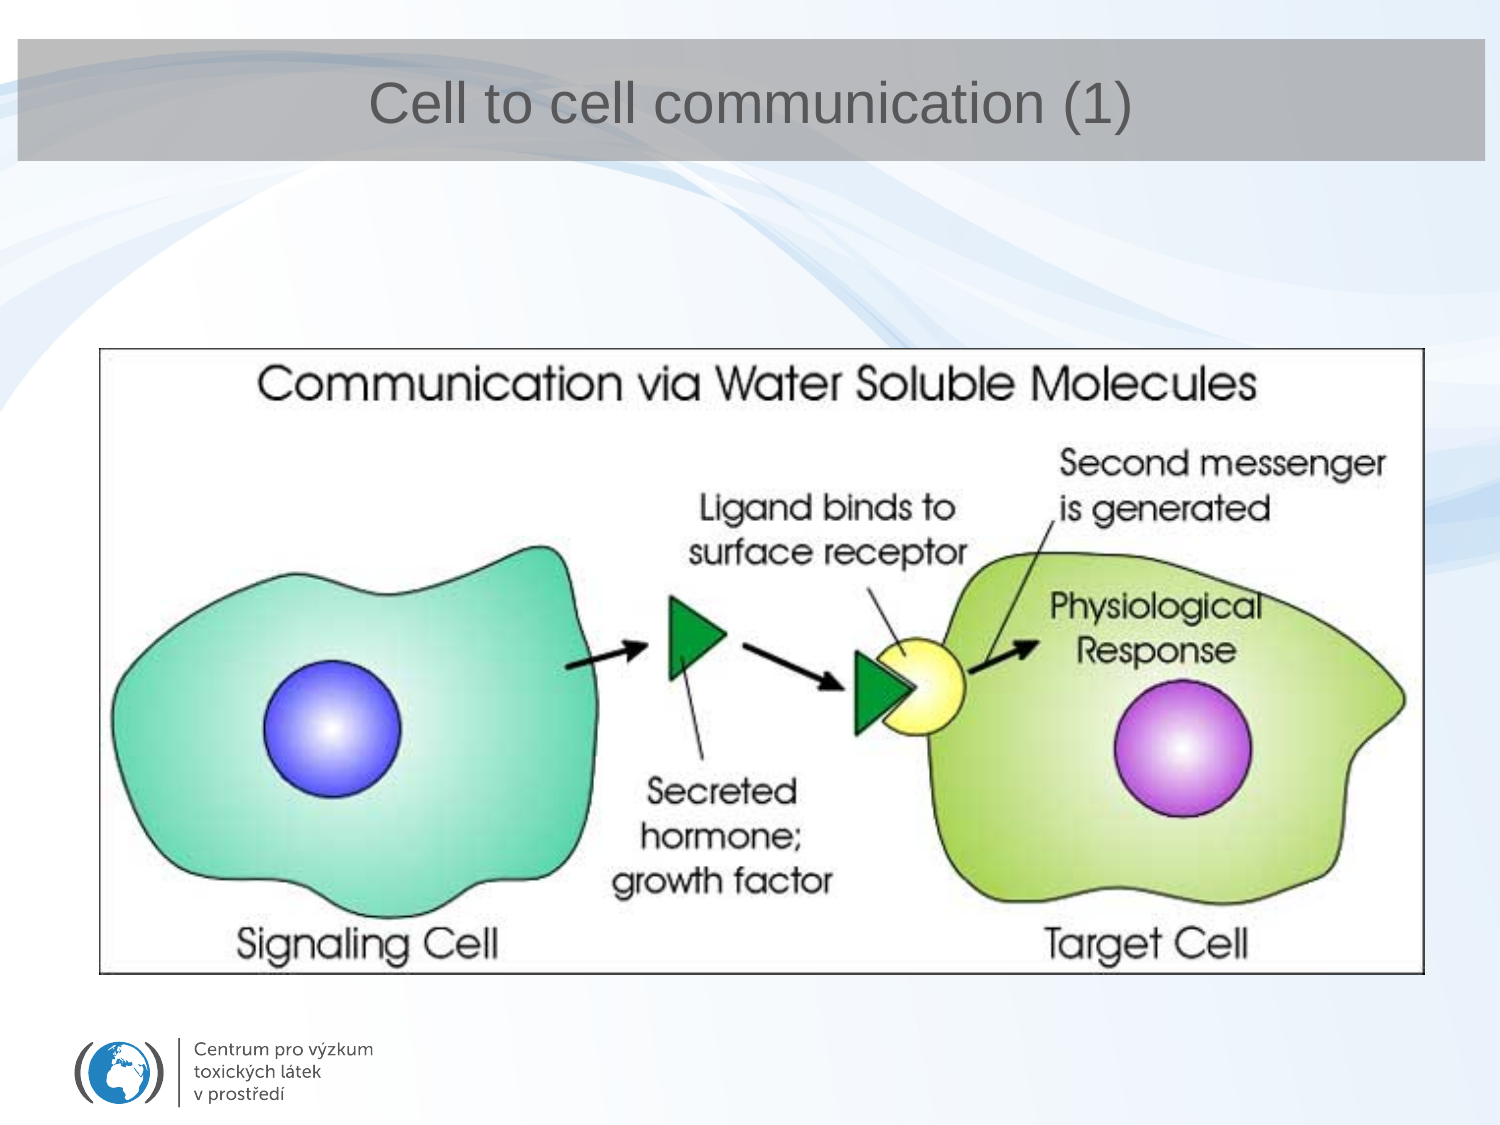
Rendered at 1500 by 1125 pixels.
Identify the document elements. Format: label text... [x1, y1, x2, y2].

picture [0, 0, 1500, 1125]
title Cell to cell communication (1) [17, 39, 1486, 161]
